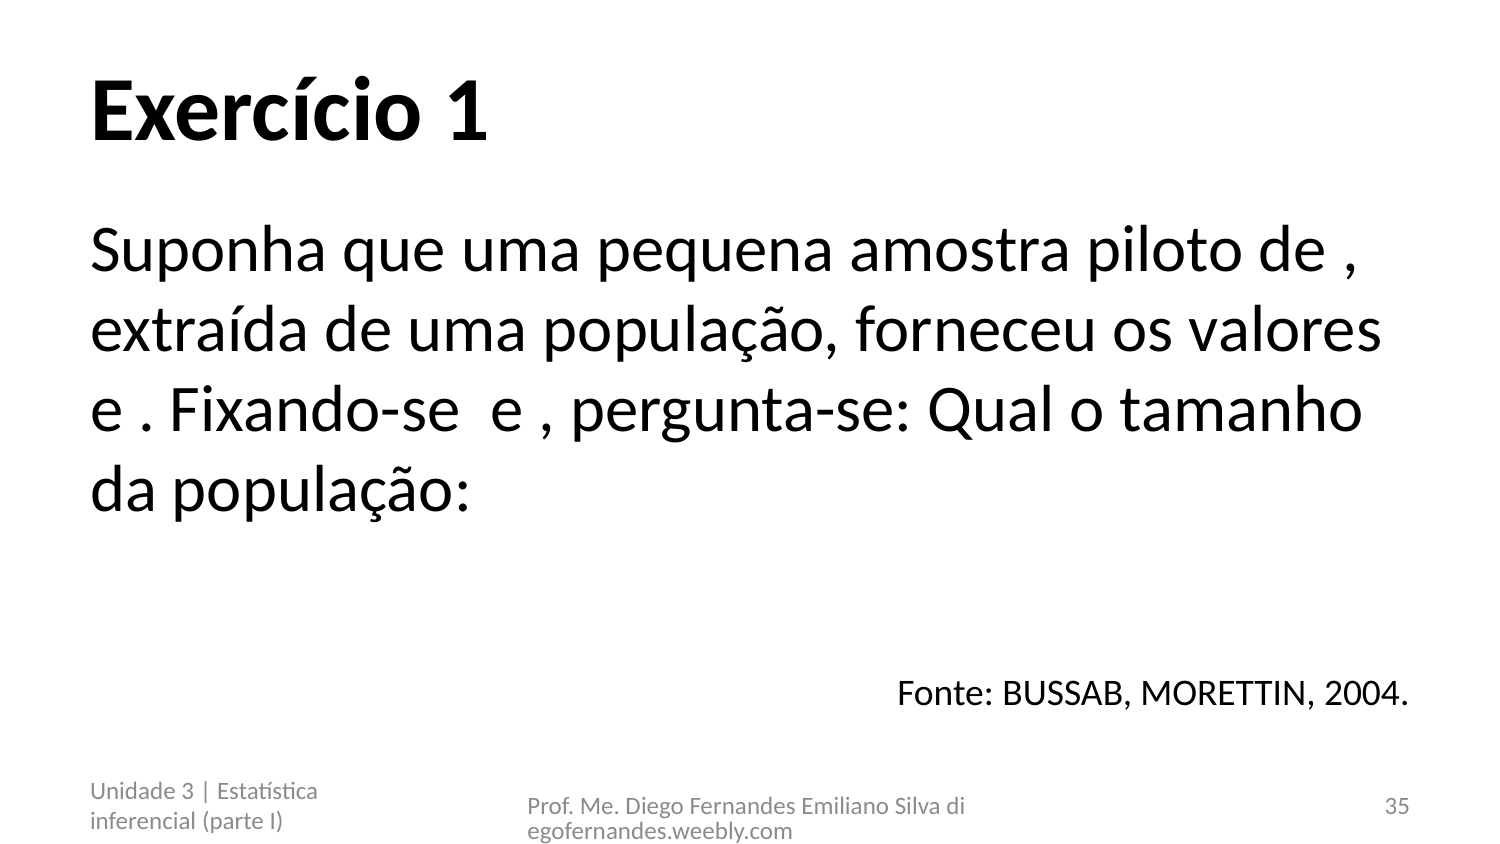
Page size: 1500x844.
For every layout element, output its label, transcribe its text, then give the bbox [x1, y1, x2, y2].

title Exercício 1 [75, 33, 1425, 175]
slide_number 35 [1074, 782, 1425, 827]
text_box Fonte: BUSSAB, MORETTIN, 2004. [882, 661, 1426, 721]
slide_number Unidade 3 | Estatística inferencial (parte I) [75, 782, 425, 827]
footer Prof. Me. Diego Fernandes Emiliano Silva diegofernandes.weebly.com [512, 782, 988, 827]
